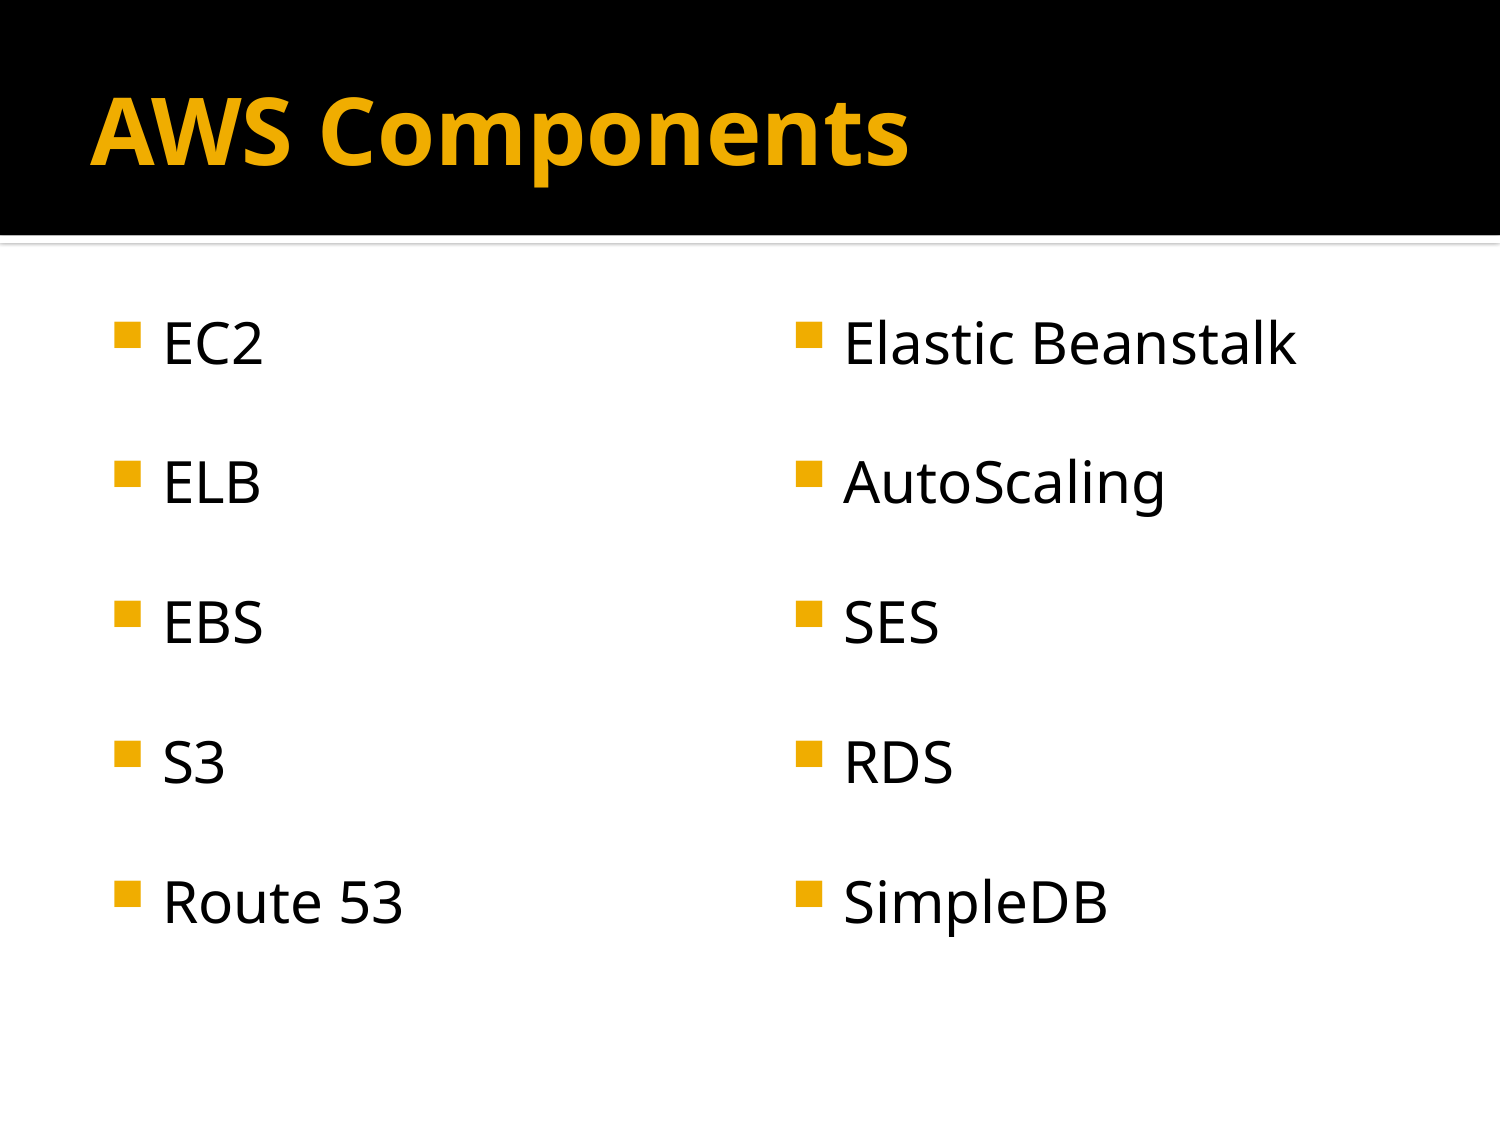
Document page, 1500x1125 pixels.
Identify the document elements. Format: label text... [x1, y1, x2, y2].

list Elastic Beanstalk AutoScaling SES RDS SimpleDB [762, 291, 1425, 1050]
list EC2 ELB EBS S3 Route 53 [75, 291, 738, 1050]
title AWS Components [75, 24, 1425, 231]
